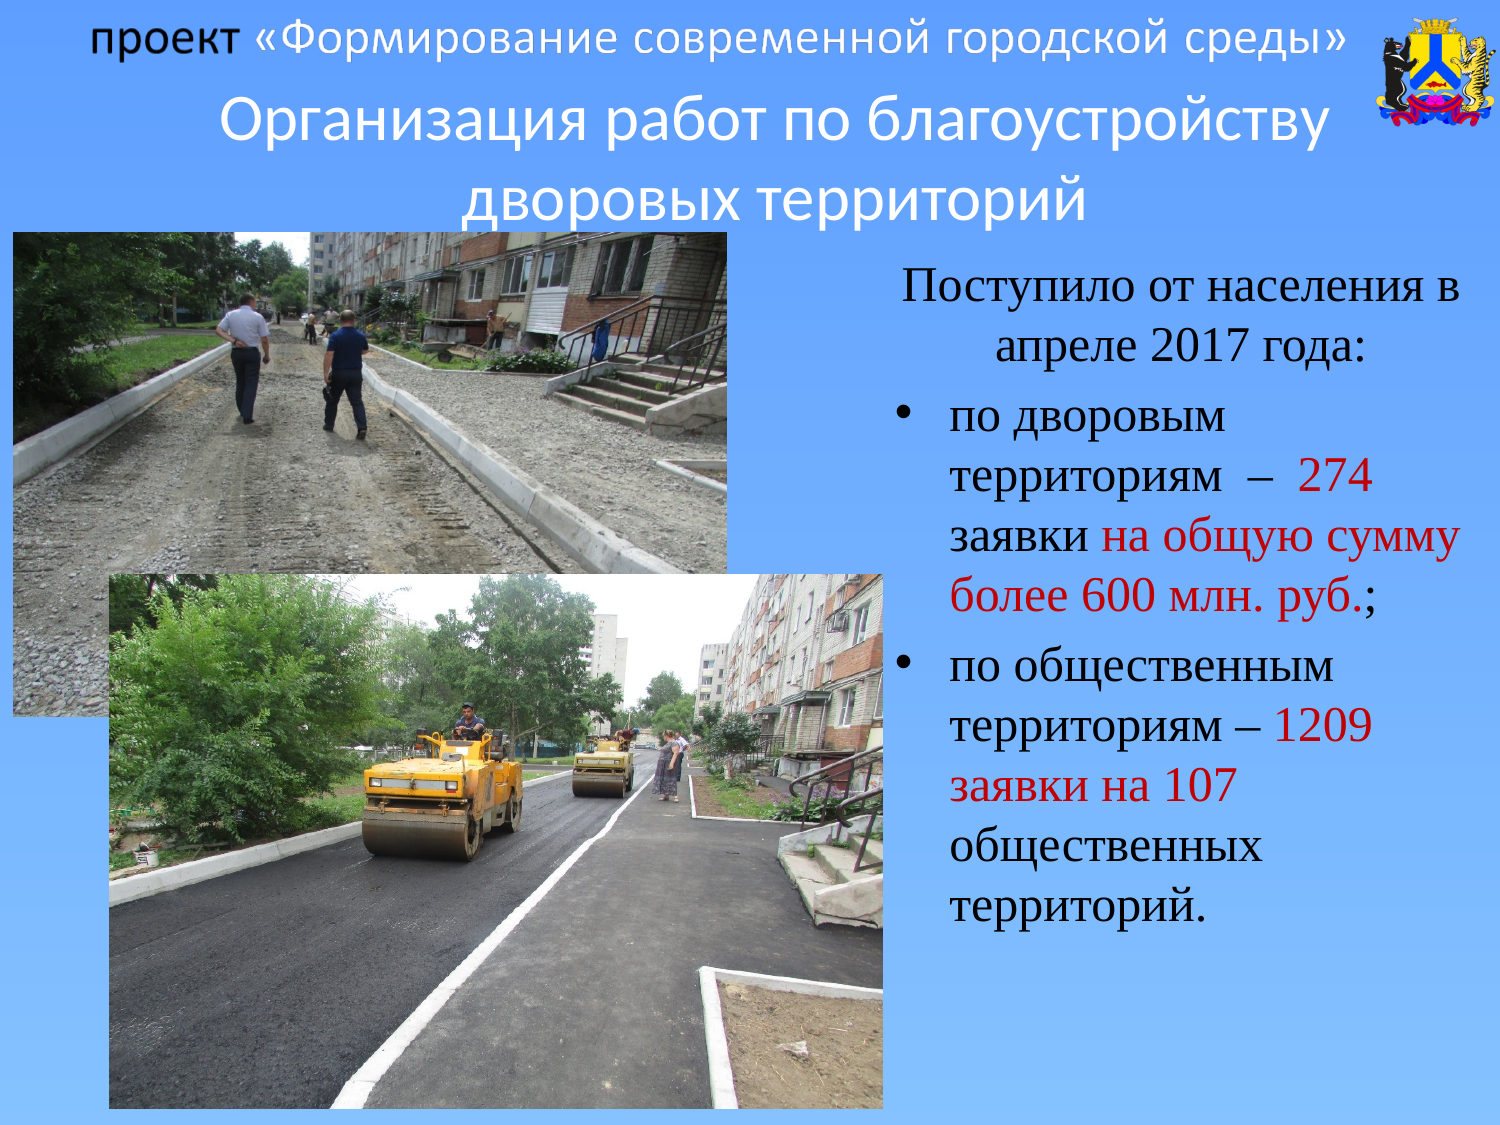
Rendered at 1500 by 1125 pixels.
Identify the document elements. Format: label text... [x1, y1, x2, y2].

list Поступило от населения в апреле 2017 года: по дворовым территориям – 274 заявки на общую сумму более 600 млн. руб.; по общественным территориям – 1209 заявки на 107 общественных территорий. [879, 243, 1483, 986]
picture [0, 0, 1500, 130]
title Организация работ по благоустройству дворовых территорий [100, 108, 1451, 248]
picture [12, 232, 884, 1110]
